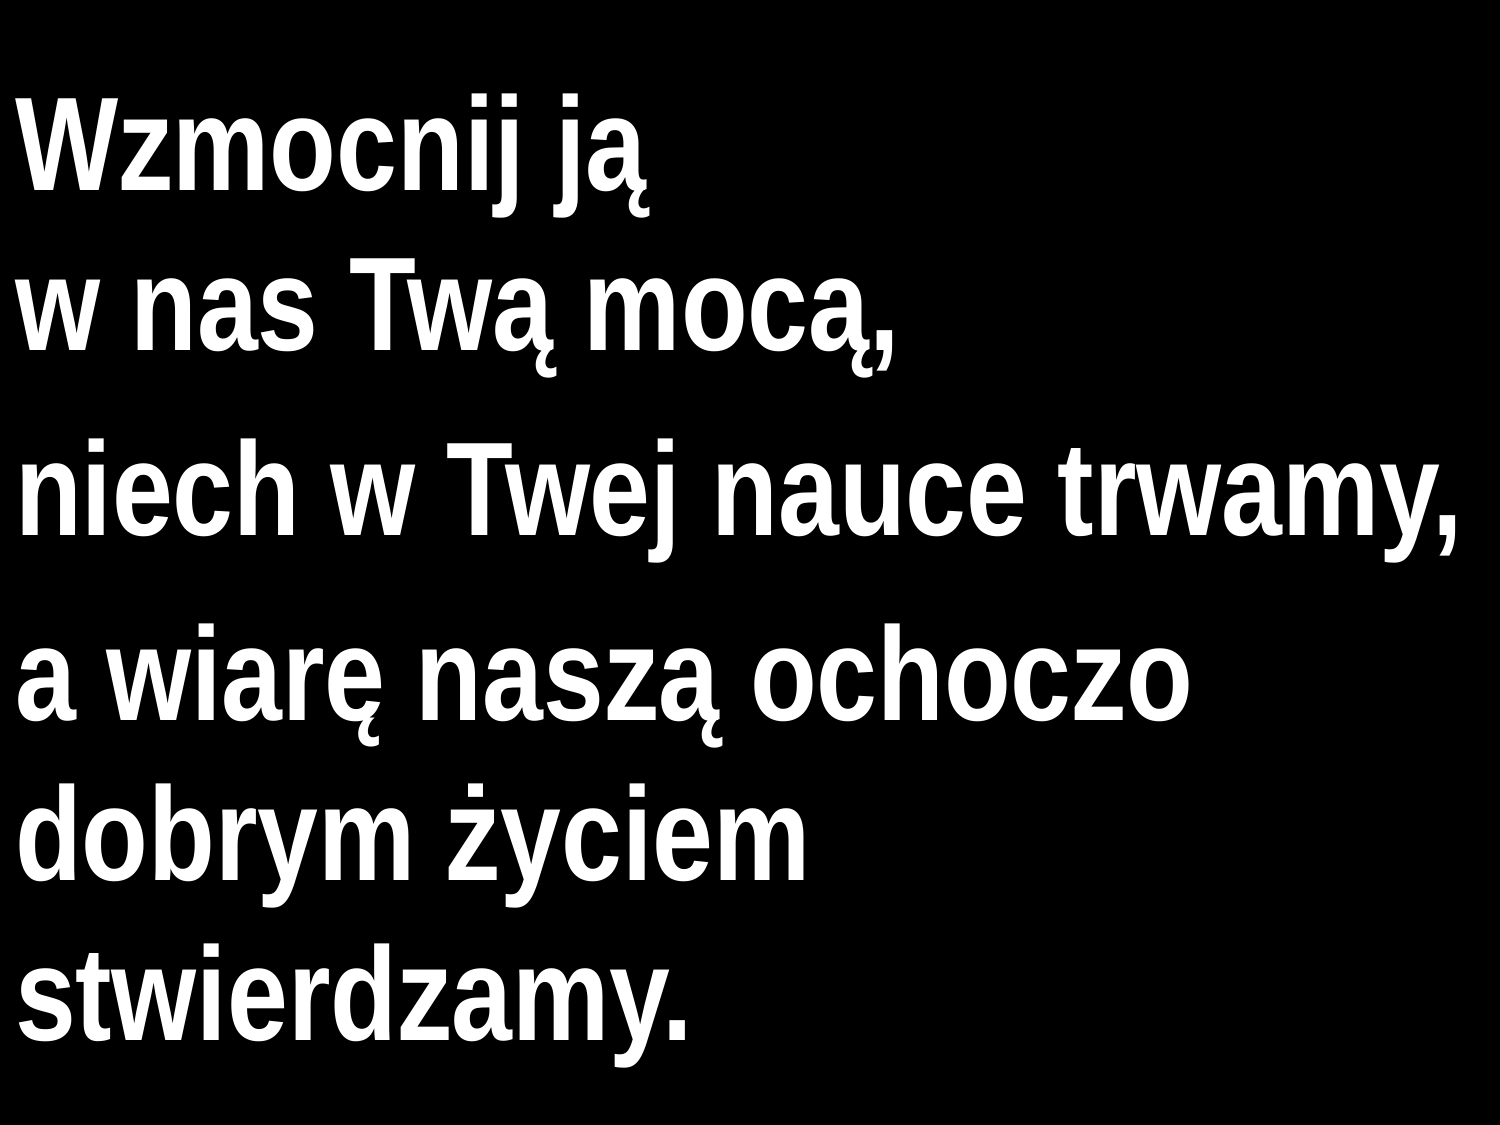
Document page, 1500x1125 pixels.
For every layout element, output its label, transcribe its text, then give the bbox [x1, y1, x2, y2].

list Wzmocnij ją w nas Twą mocą, niech w Twej nauce trwamy, a wiarę naszą ochoczo dobrym życiem stwierdzamy. [0, 0, 1500, 1125]
